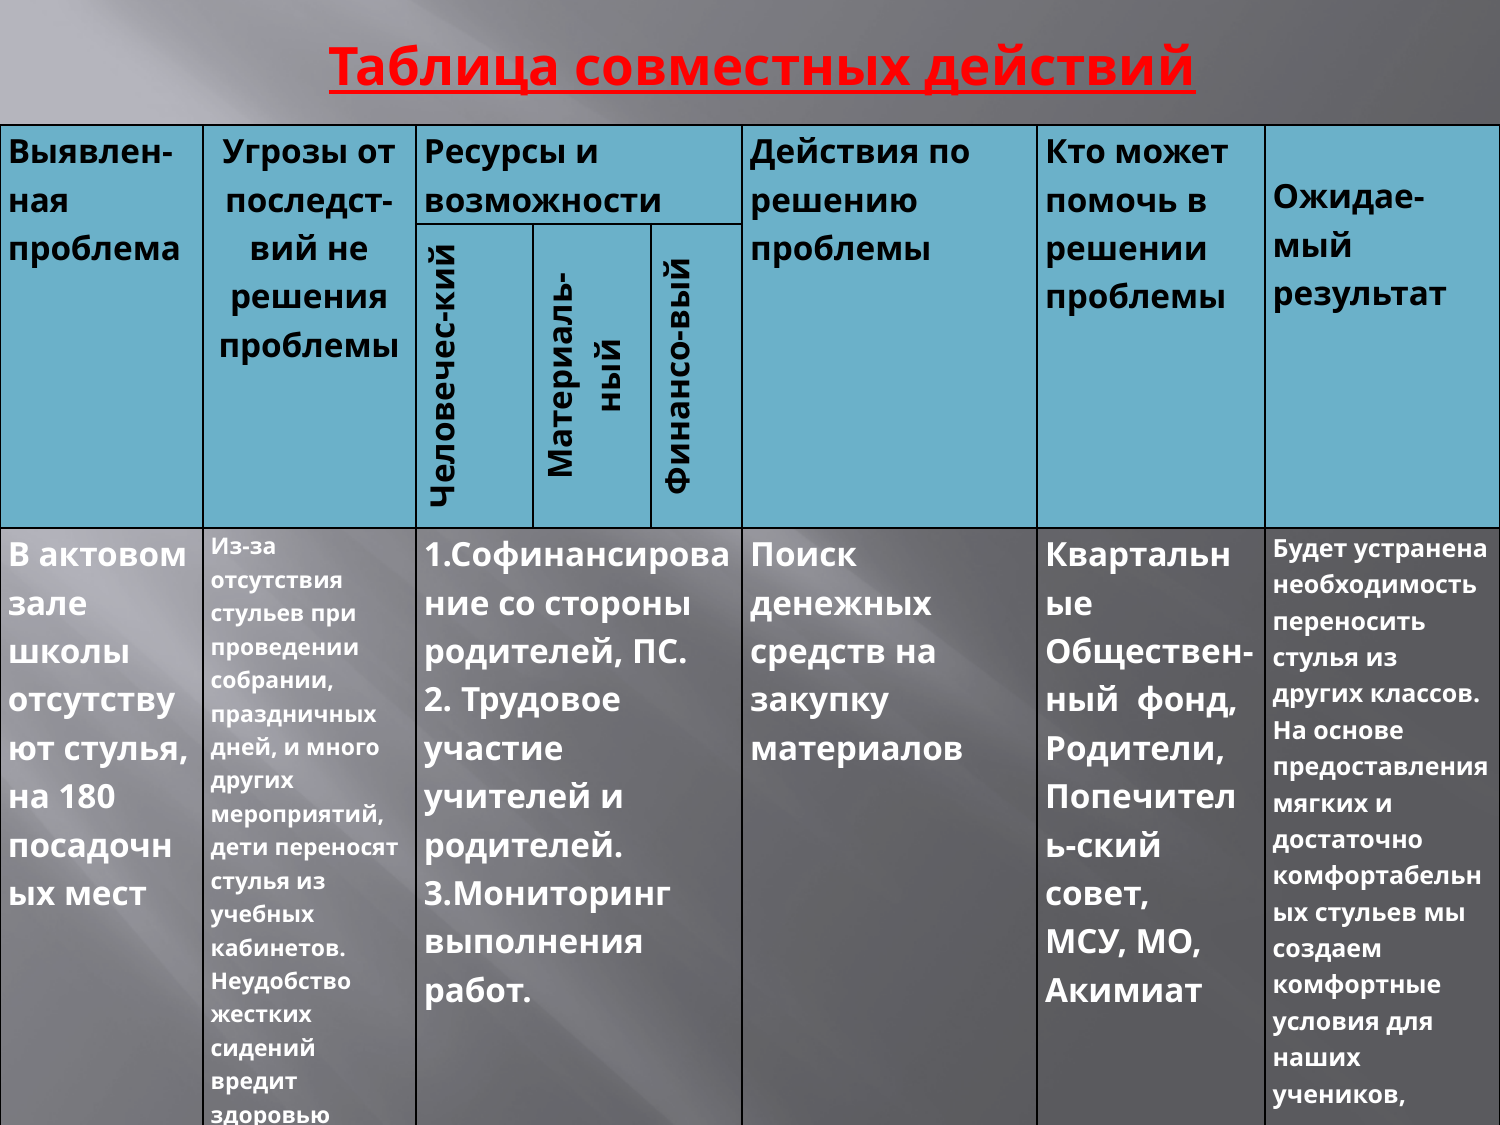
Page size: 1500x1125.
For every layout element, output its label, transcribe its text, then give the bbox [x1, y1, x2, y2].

table_header Действия по решению проблемы [743, 126, 1036, 527]
table_header Угрозы от последст-вий не решения проблемы [204, 126, 415, 527]
title Таблица совместных действий [87, 24, 1438, 124]
table_cell Поиск денежных средств на закупку материалов [743, 529, 1036, 1125]
table_cell Финансо-вый [652, 225, 741, 527]
table_header Ресурсы и возможности [417, 126, 741, 223]
table_cell Будет устранена необходимость переносить стулья из других классов. На основе предоставления мягких и достаточно комфортабельных стульев мы создаем комфортные условия для наших учеников, воспитываем этику и эстетику в них. [1266, 529, 1499, 1125]
table_header Ожидае-мый результат [1266, 126, 1499, 527]
table_header Выявлен-ная проблема [1, 126, 202, 527]
table_cell Из-за отсутствия стульев при проведении собрании, праздничных дней, и много других мероприятий, дети переносят стулья из учебных кабинетов. Неудобство жестких сидений вредит здоровью незрелых детей. Иногда ученикам неудобно стоять в вертикальном положении во время собраний или других мер-й, которые длятся часами. [204, 529, 415, 1125]
table_cell Материаль-ный [534, 225, 650, 527]
table_cell Квартальные Обществен-ный фонд, Родители, Попечитель-ский совет, МСУ, МО, Акимиат [1038, 529, 1264, 1125]
table_cell Человечес-кий [417, 225, 532, 527]
table_cell В актовом зале школы отсутствуют стулья, на 180 посадочных мест [1, 529, 202, 1125]
table_header Кто может помочь в решении проблемы [1038, 126, 1264, 527]
table_cell 1.Софинансирование со стороны родителей, ПС. 2. Трудовое участие учителей и родителей. 3.Мониторинг выполнения работ. [417, 529, 741, 1125]
